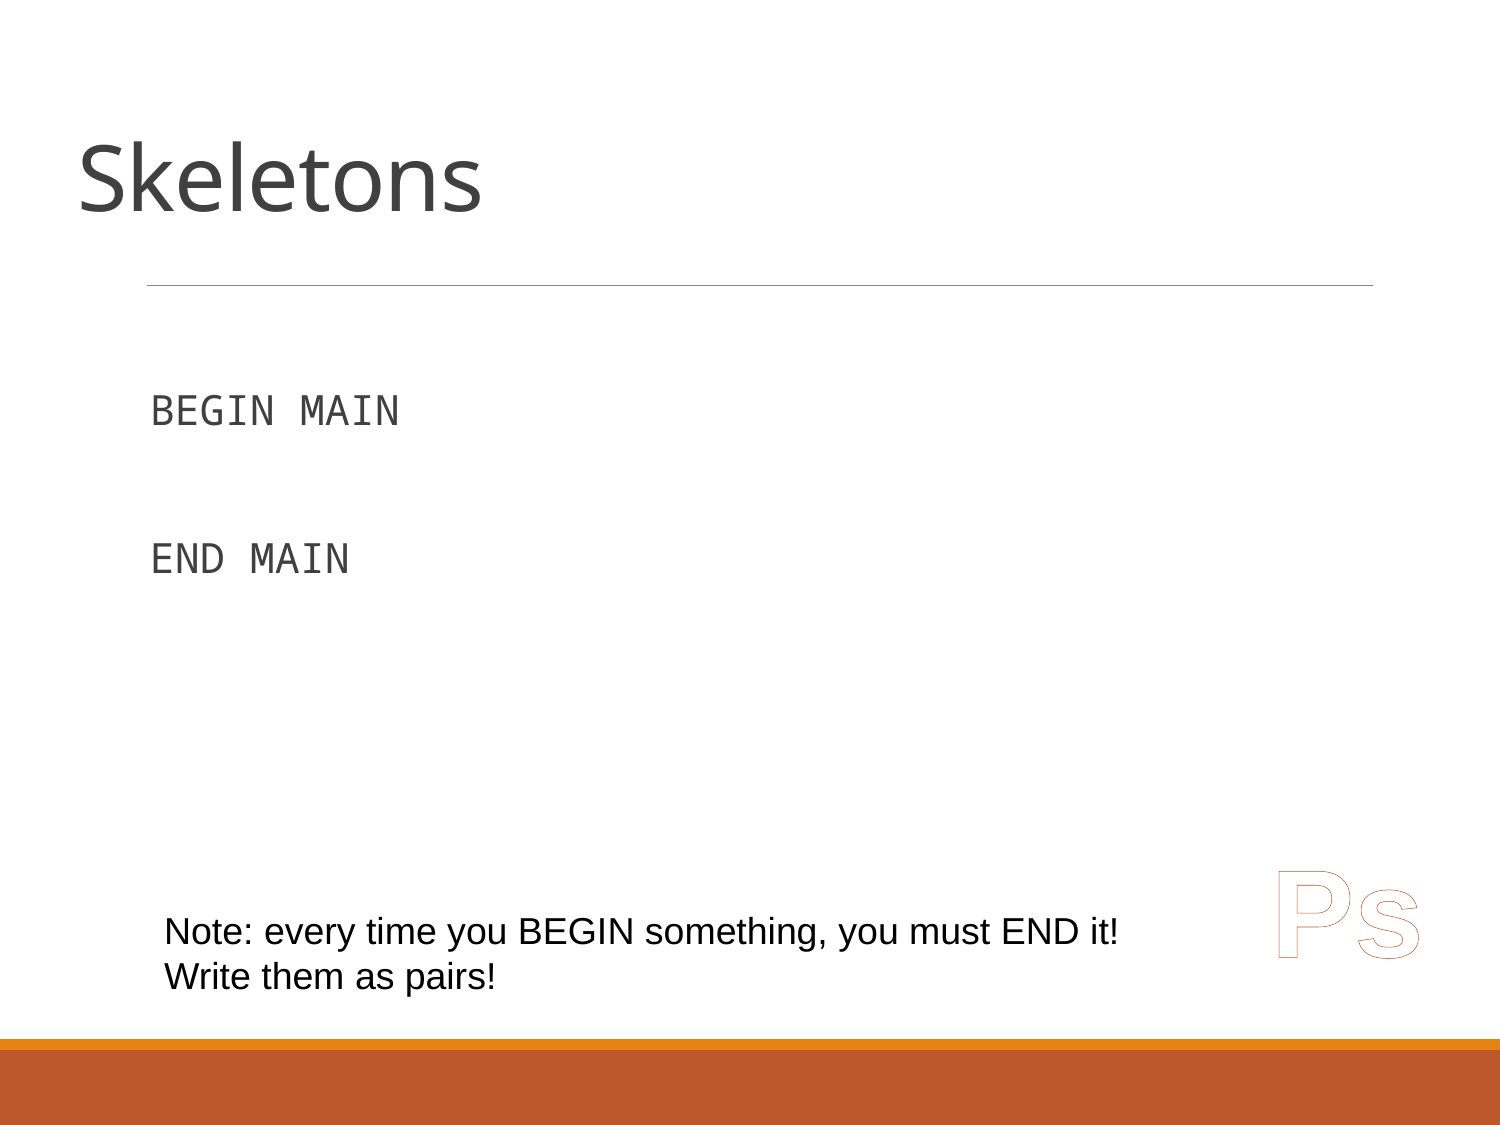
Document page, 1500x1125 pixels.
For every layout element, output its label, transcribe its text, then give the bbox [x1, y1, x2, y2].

title Skeletons [62, 47, 1373, 238]
list BEGIN MAIN END MAIN [134, 302, 1373, 963]
text_box Ps [1237, 824, 1457, 990]
text_box Note: every time you BEGIN something, you must END it! Write them as pairs! [149, 899, 1136, 1005]
